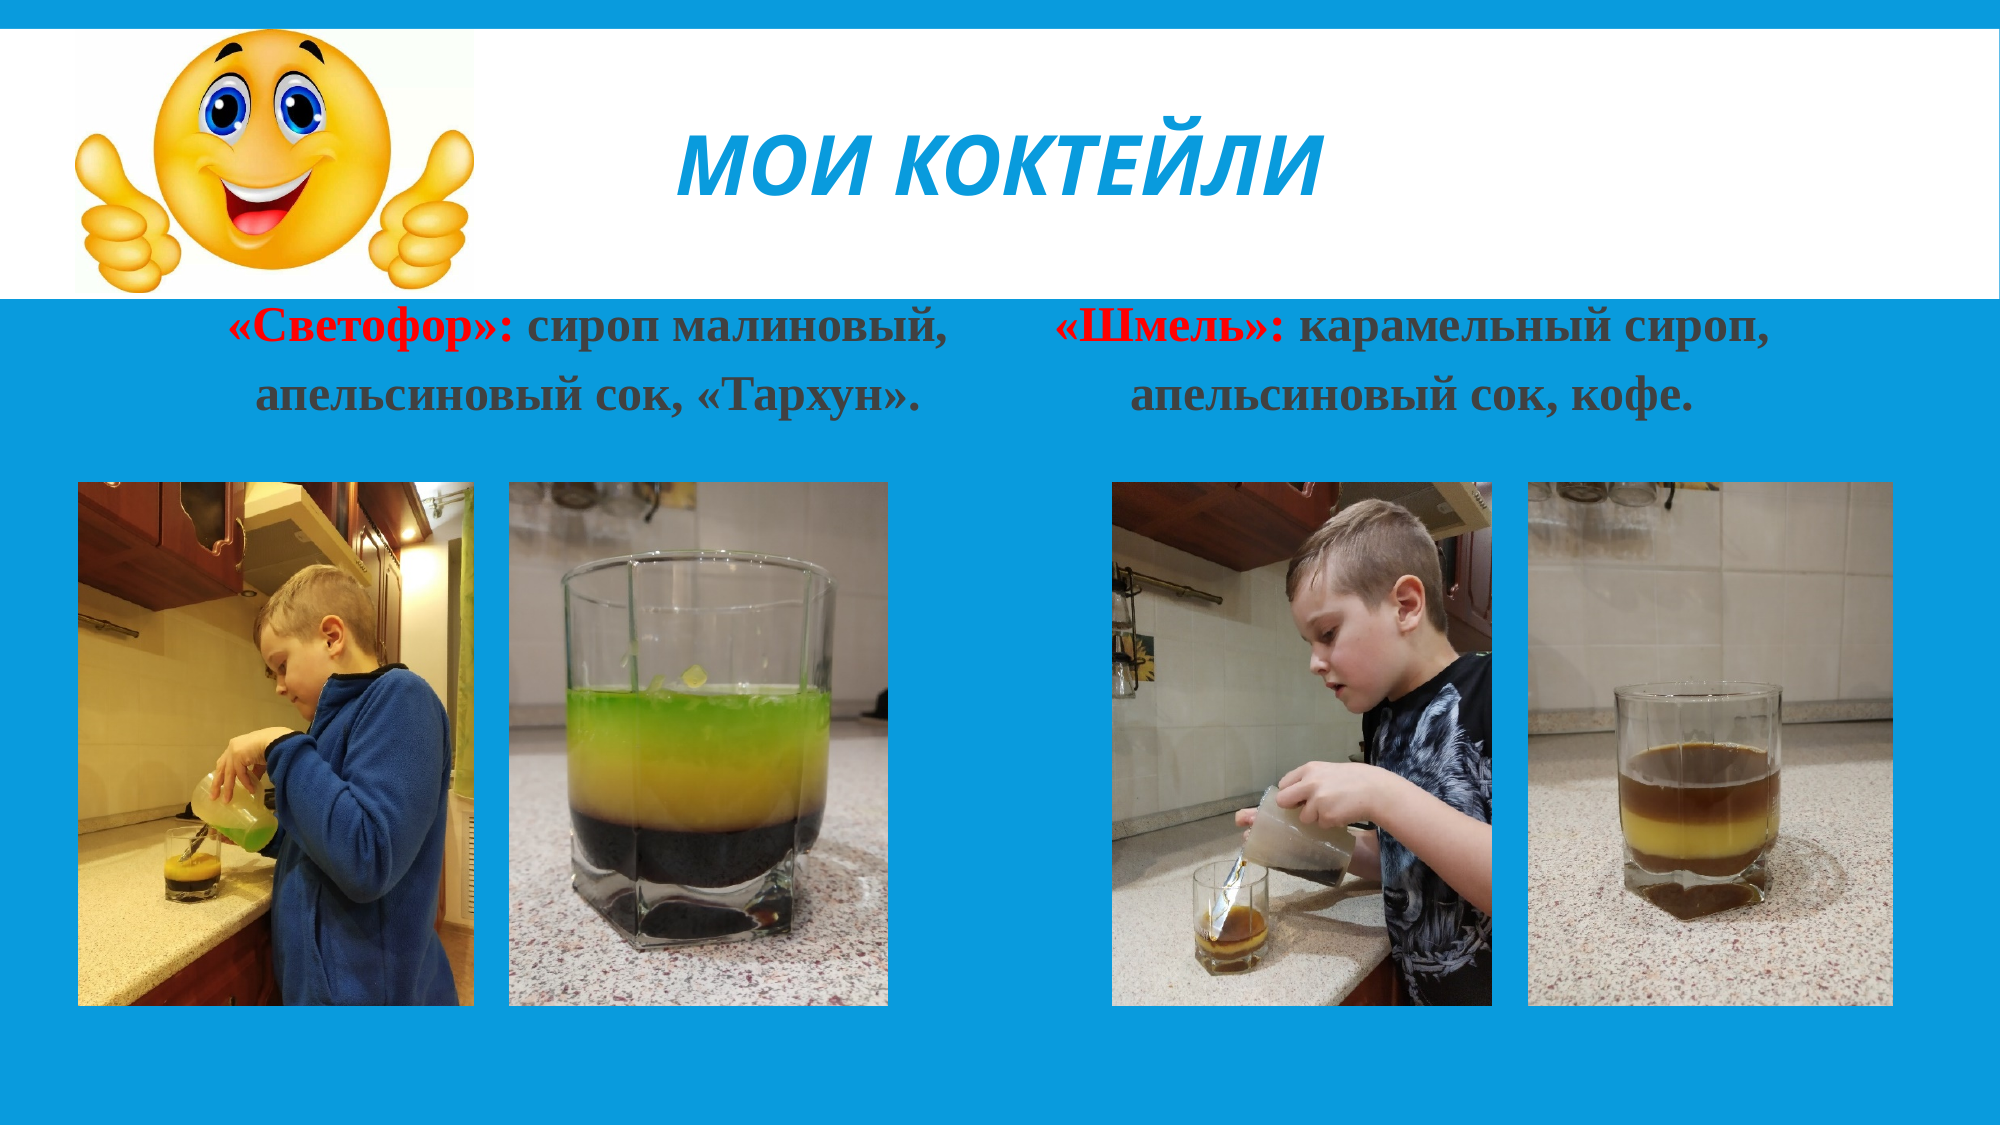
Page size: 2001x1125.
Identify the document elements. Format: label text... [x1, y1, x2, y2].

list «Шмель»: карамельный сироп, апельсиновый сок, кофе. [1022, 266, 1803, 436]
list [78, 481, 474, 1006]
picture [510, 483, 887, 1005]
list «Светофор»: сироп малиновый, апельсиновый сок, «Тархун». [198, 266, 978, 436]
picture [75, 29, 474, 293]
title Мои коктейли [479, 46, 1803, 295]
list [1112, 481, 1493, 1006]
picture [1529, 483, 1892, 1005]
